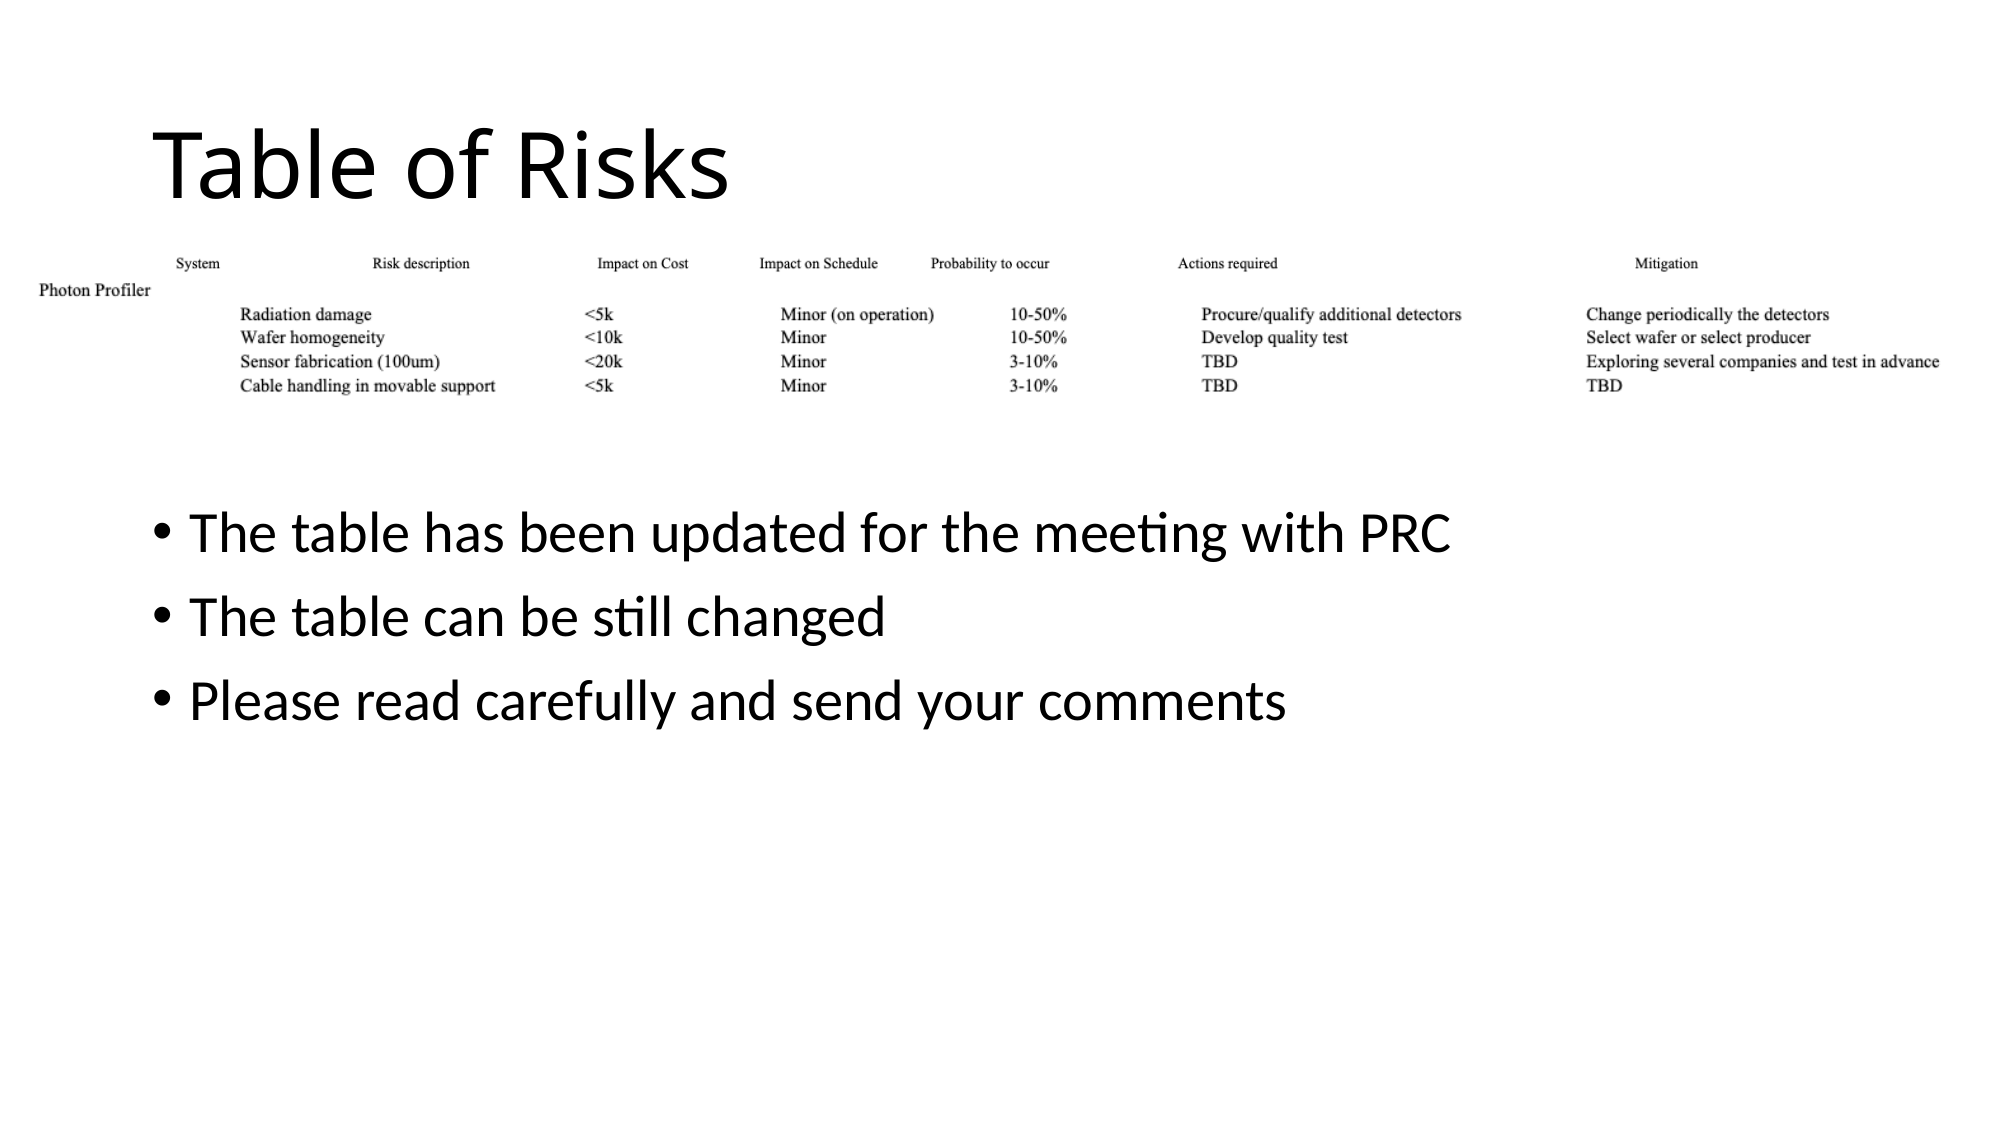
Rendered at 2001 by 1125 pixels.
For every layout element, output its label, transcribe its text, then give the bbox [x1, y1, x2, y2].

picture [35, 248, 1967, 407]
list The table has been updated for the meeting with PRC The table can be still changed Please read carefully and send your comments [137, 494, 1829, 1014]
title Table of Risks [137, 59, 1863, 277]
